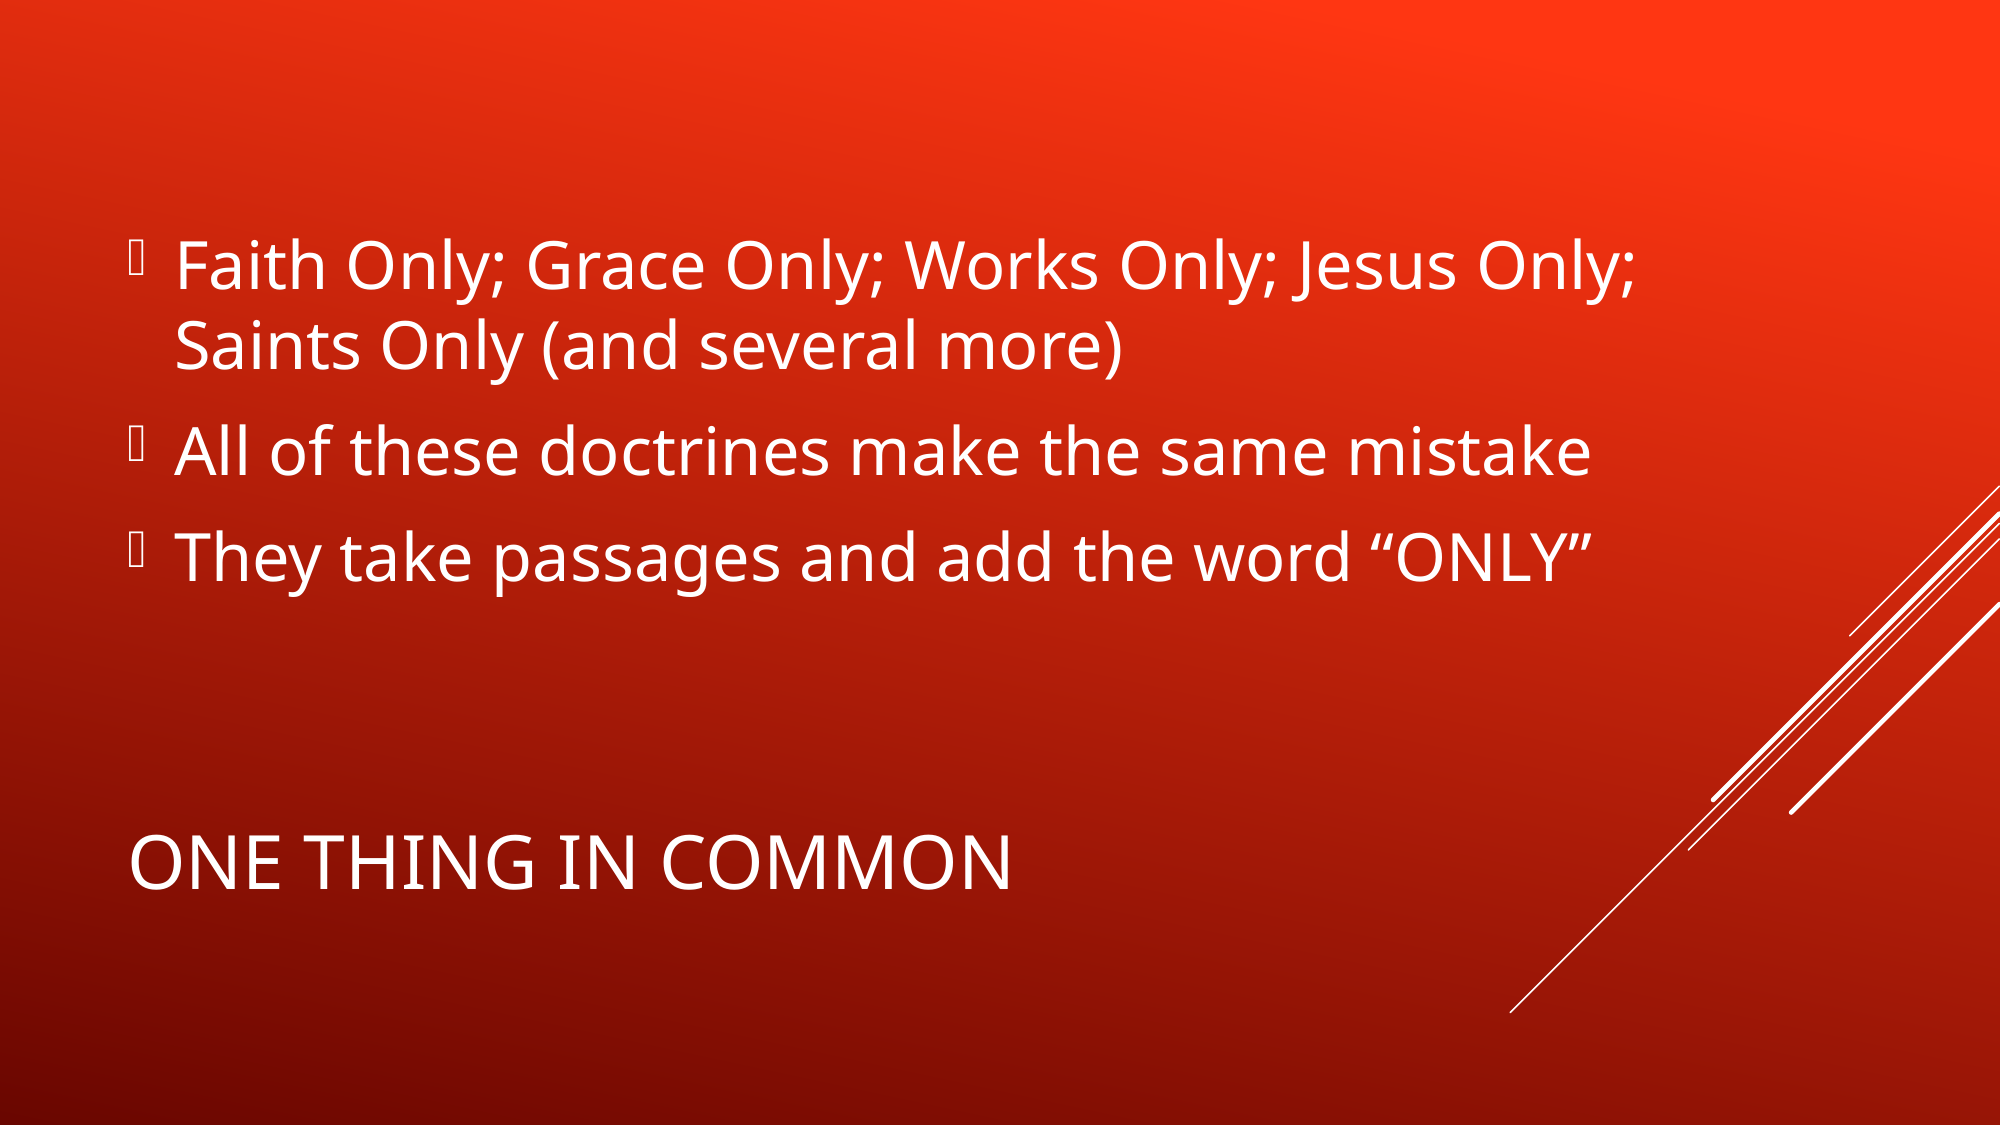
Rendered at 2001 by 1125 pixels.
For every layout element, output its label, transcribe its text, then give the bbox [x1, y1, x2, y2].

title One thing in common [112, 736, 1513, 984]
list Faith Only; Grace Only; Works Only; Jesus Only; Saints Only (and several more) All of these doctrines make the same mistake They take passages and add the word “ONLY” [112, 112, 1800, 706]
